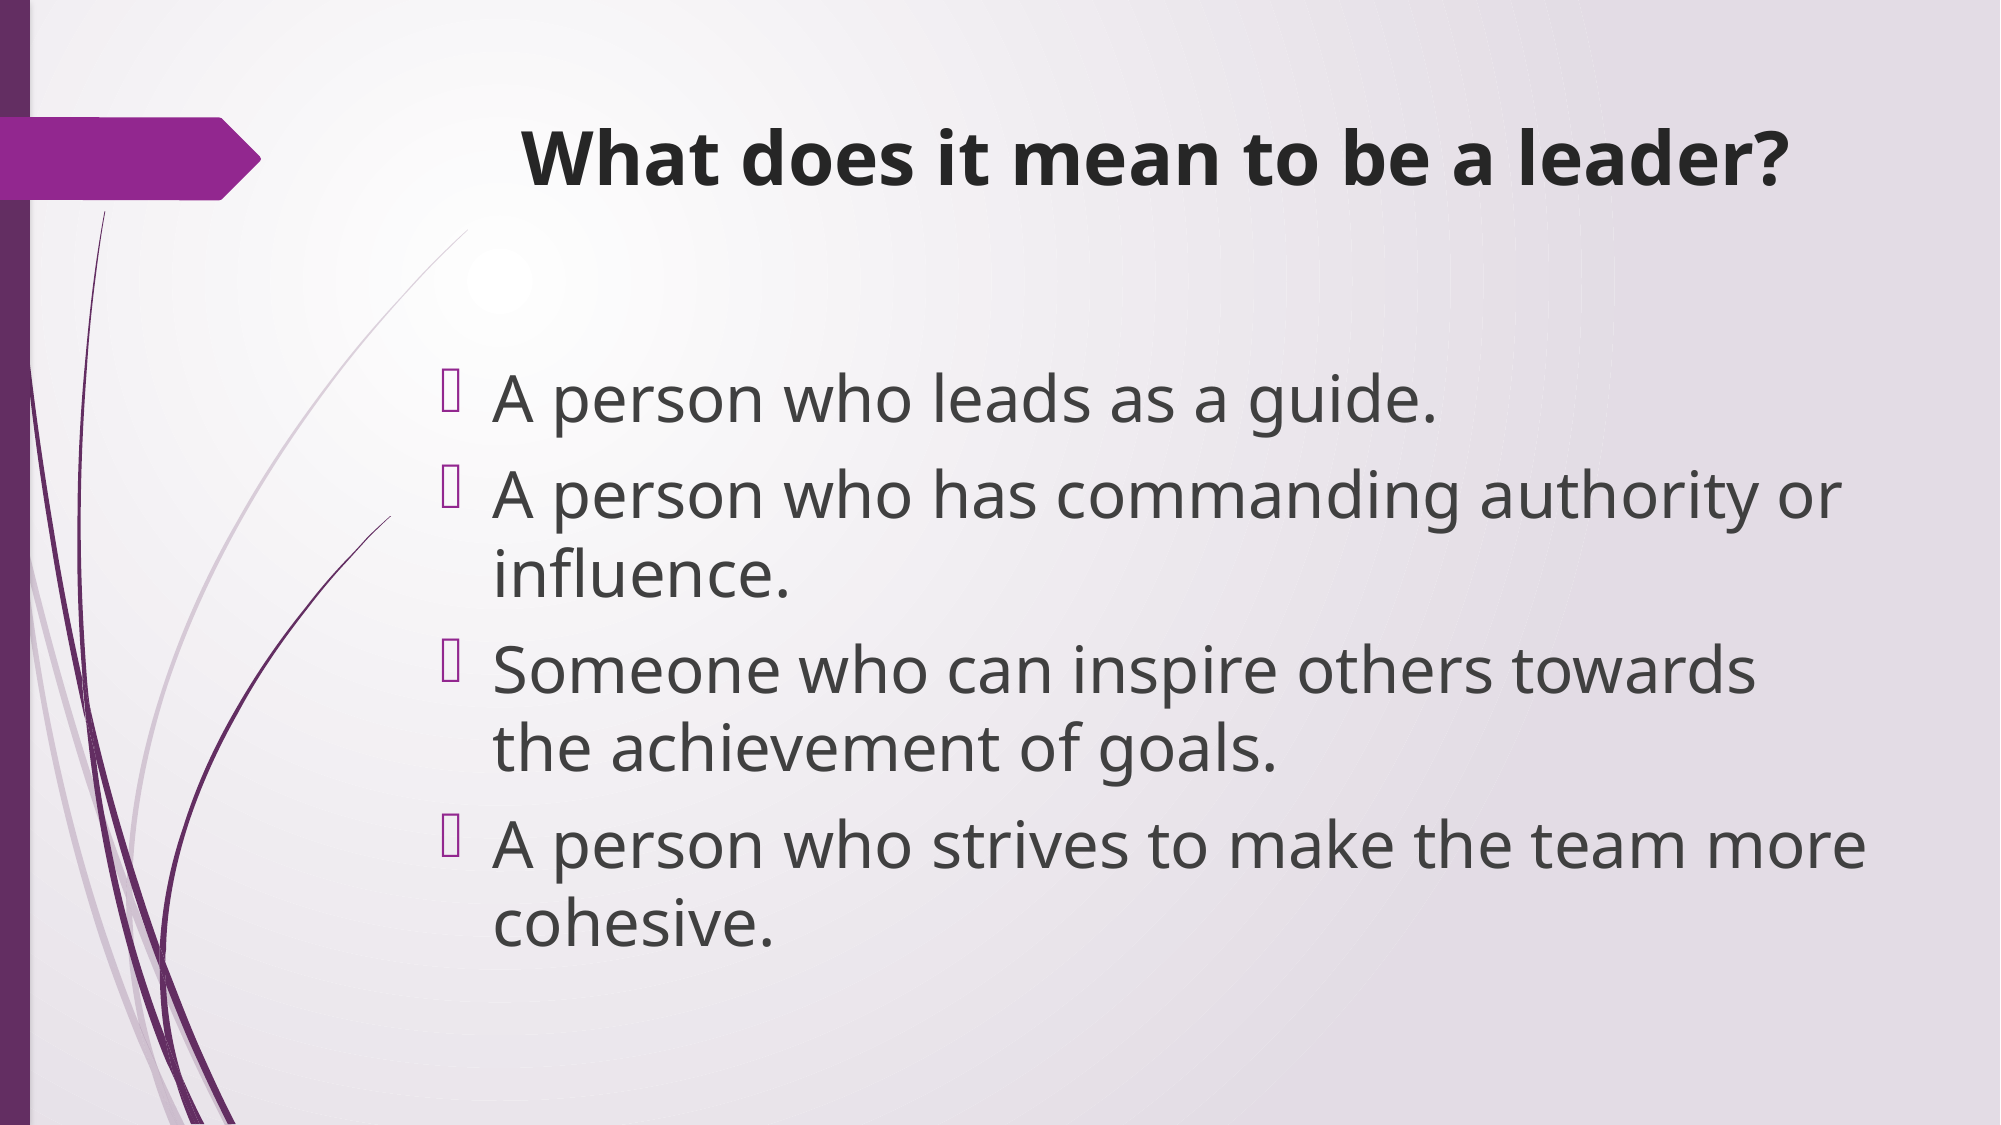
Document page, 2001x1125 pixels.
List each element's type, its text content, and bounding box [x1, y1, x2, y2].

title What does it mean to be a leader? [425, 102, 1888, 313]
list A person who leads as a guide. A person who has commanding authority or influence. Someone who can inspire others towards the achievement of goals. A person who strives to make the team more cohesive. [424, 350, 1888, 970]
